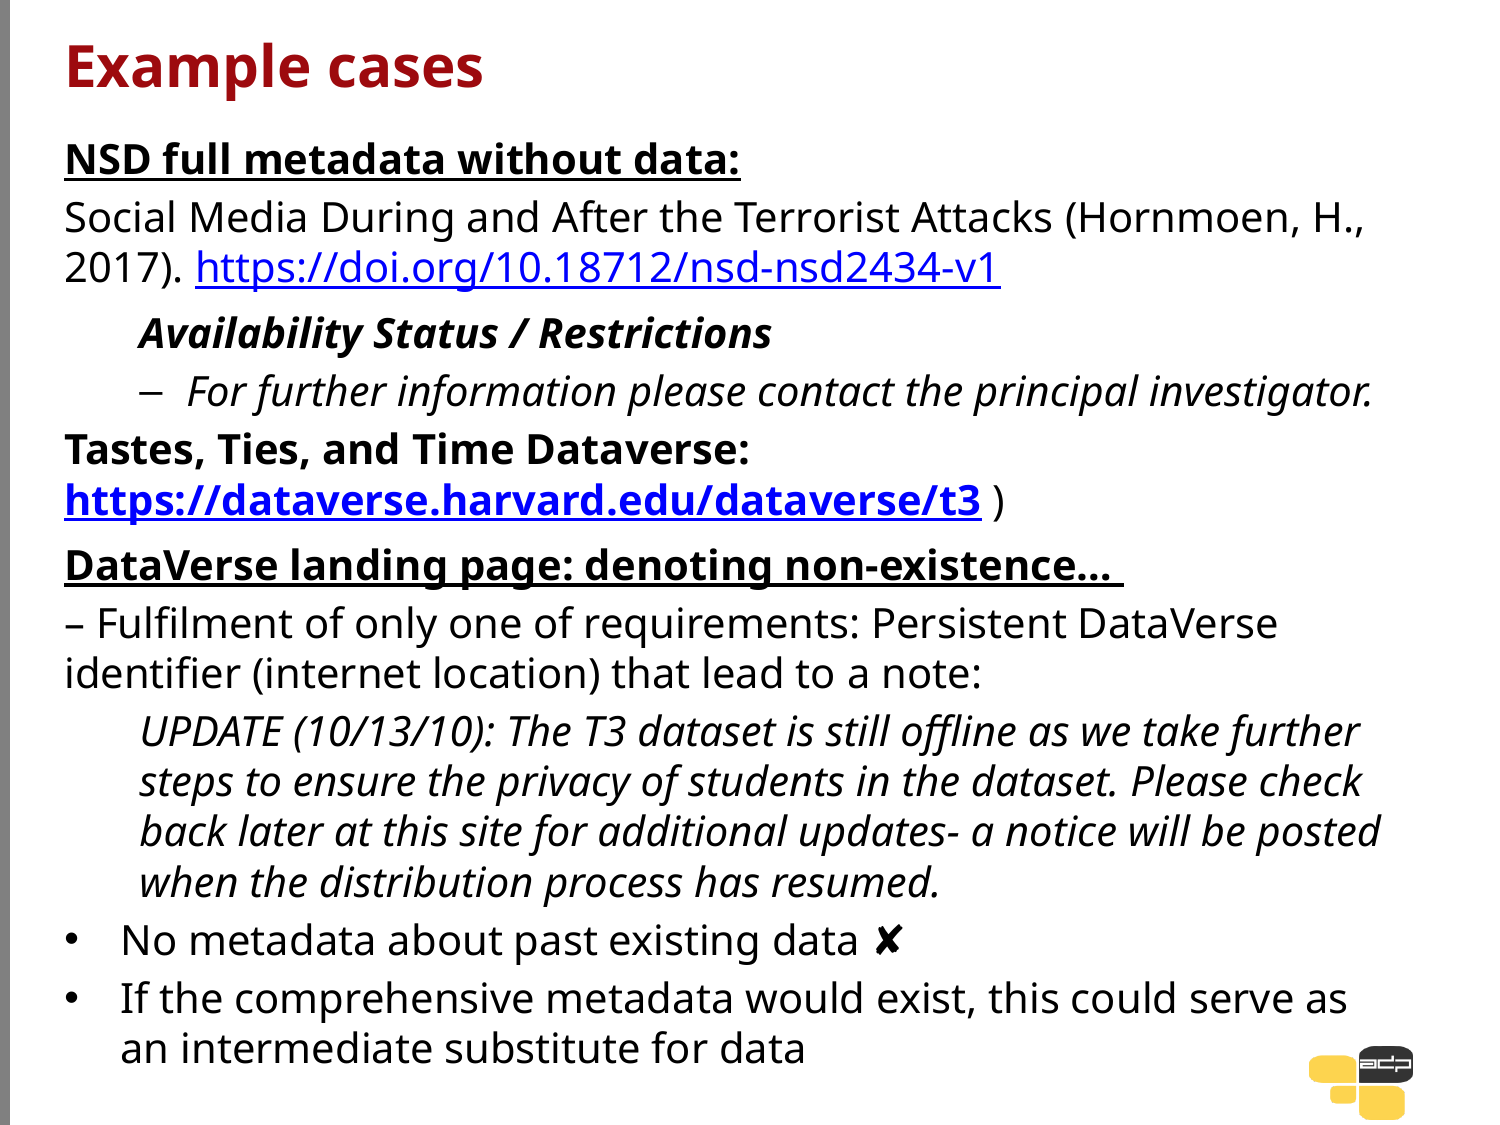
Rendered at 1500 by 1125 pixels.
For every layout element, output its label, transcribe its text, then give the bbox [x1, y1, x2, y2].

title Example cases [49, 22, 1397, 113]
picture [1309, 1046, 1413, 1120]
list NSD full metadata without data: Social Media During and After the Terrorist Attacks (Hornmoen, H., 2017). https://doi.org/10.18712/nsd-nsd2434-v1 Availability Status / Restrictions For further information please contact the principal investigator. Tastes, Ties, and Time Dataverse: https://dataverse.harvard.edu/dataverse/t3 ) DataVerse landing page: denoting non-existence… – Fulfilment of only one of requirements: Persistent DataVerse identifier (internet location) that lead to a note: UPDATE (10/13/10): The T3 dataset is still offline as we take further steps to ensure the privacy of students in the dataset. Please check back later at this site for additional updates- a notice will be posted when the distribution process has resumed. No metadata about past existing data ✘ If the comprehensive metadata would exist, this could serve as an intermediate substitute for data [49, 125, 1400, 1012]
